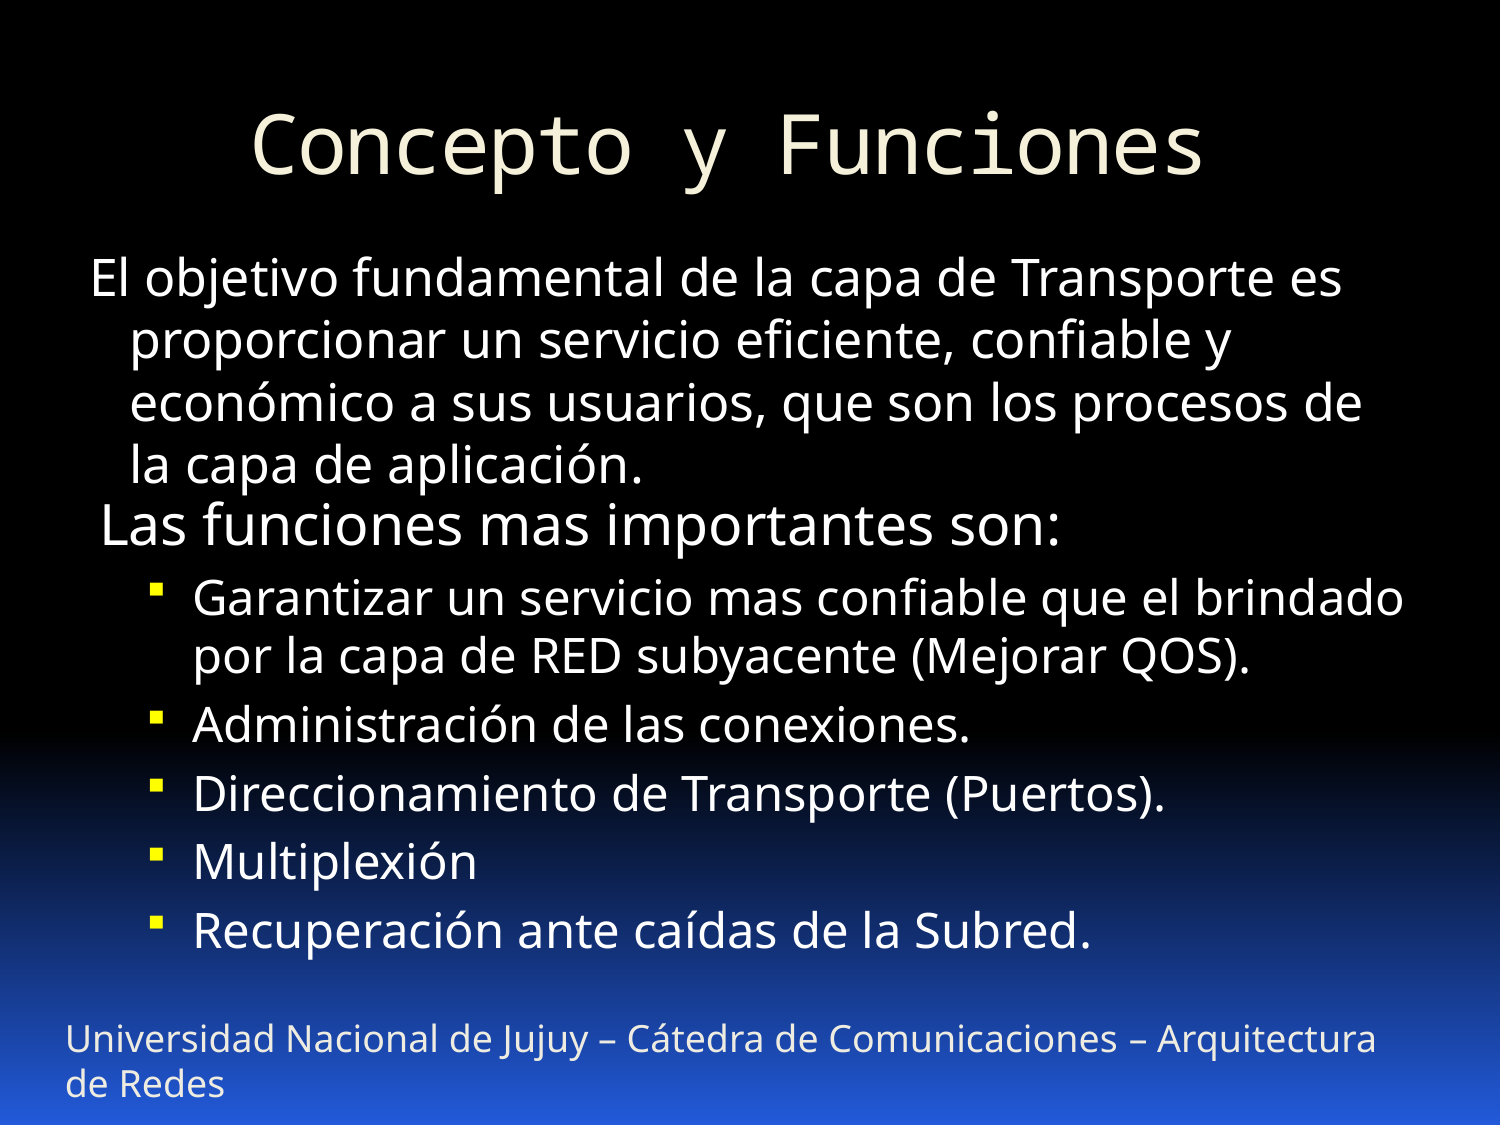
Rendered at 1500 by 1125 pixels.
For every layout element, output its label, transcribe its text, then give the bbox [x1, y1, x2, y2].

title Concepto y Funciones [234, 83, 1325, 234]
footer Universidad Nacional de Jujuy – Cátedra de Comunicaciones – Arquitectura de Redes [50, 1052, 1438, 1113]
list El objetivo fundamental de la capa de Transporte es proporcionar un servicio eficiente, confiable y económico a sus usuarios, que son los procesos de la capa de aplicación. [50, 237, 1430, 504]
list Las funciones mas importantes son: Garantizar un servicio mas confiable que el brindado por la capa de RED subyacente (Mejorar QOS). Administración de las conexiones. Direccionamiento de Transporte (Puertos). Multiplexión Recuperación ante caídas de la Subred. [58, 480, 1439, 1020]
